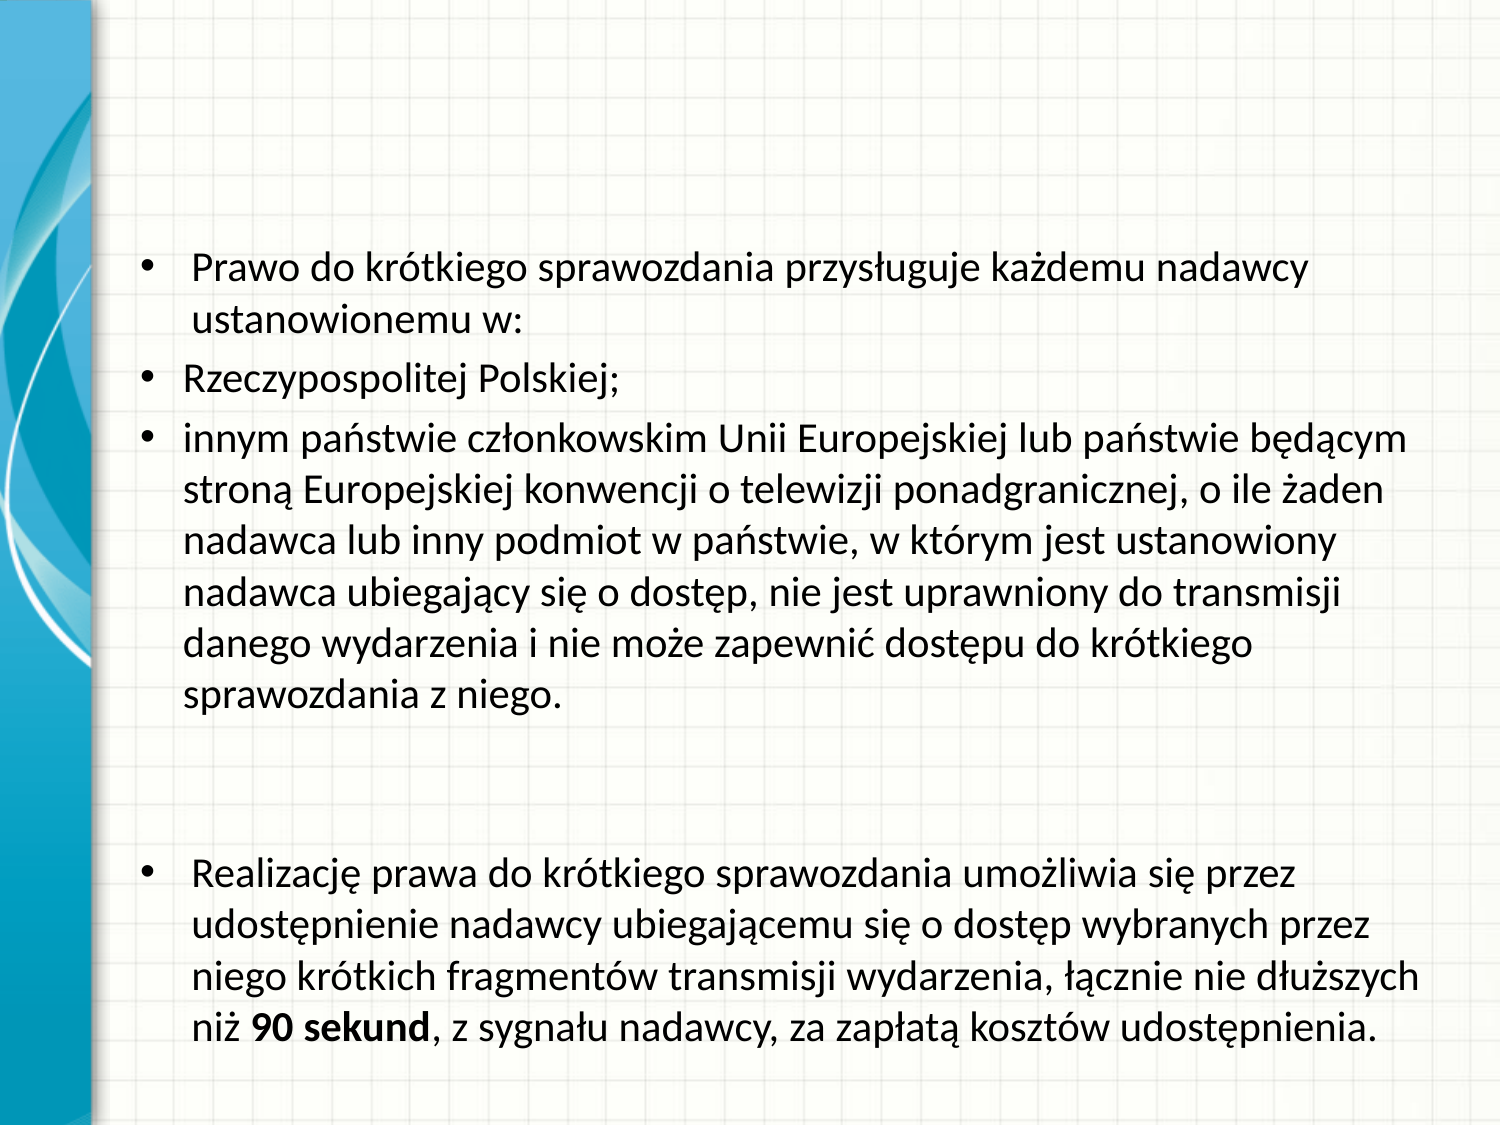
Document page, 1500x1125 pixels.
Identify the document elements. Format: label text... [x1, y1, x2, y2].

picture [0, 0, 1500, 1125]
list Prawo do krótkiego sprawozdania przysługuje każdemu nadawcy ustanowionemu w: Rzeczypospolitej Polskiej; innym państwie członkowskim Unii Europejskiej lub państwie będącym stroną Europejskiej konwencji o telewizji ponadgranicznej, o ile żaden nadawca lub inny podmiot w państwie, w którym jest ustanowiony nadawca ubiegający się o dostęp, nie jest uprawniony do transmisji danego wydarzenia i nie może zapewnić dostępu do krótkiego sprawozdania z niego. Realizację prawa do krótkiego sprawozdania umożliwia się przez udostępnienie nadawcy ubiegającemu się o dostęp wybranych przez niego krótkich fragmentów transmisji wydarzenia, łącznie nie dłuższych niż 90 sekund, z sygnału nadawcy, za zapłatą kosztów udostępnienia. [125, 231, 1450, 1081]
